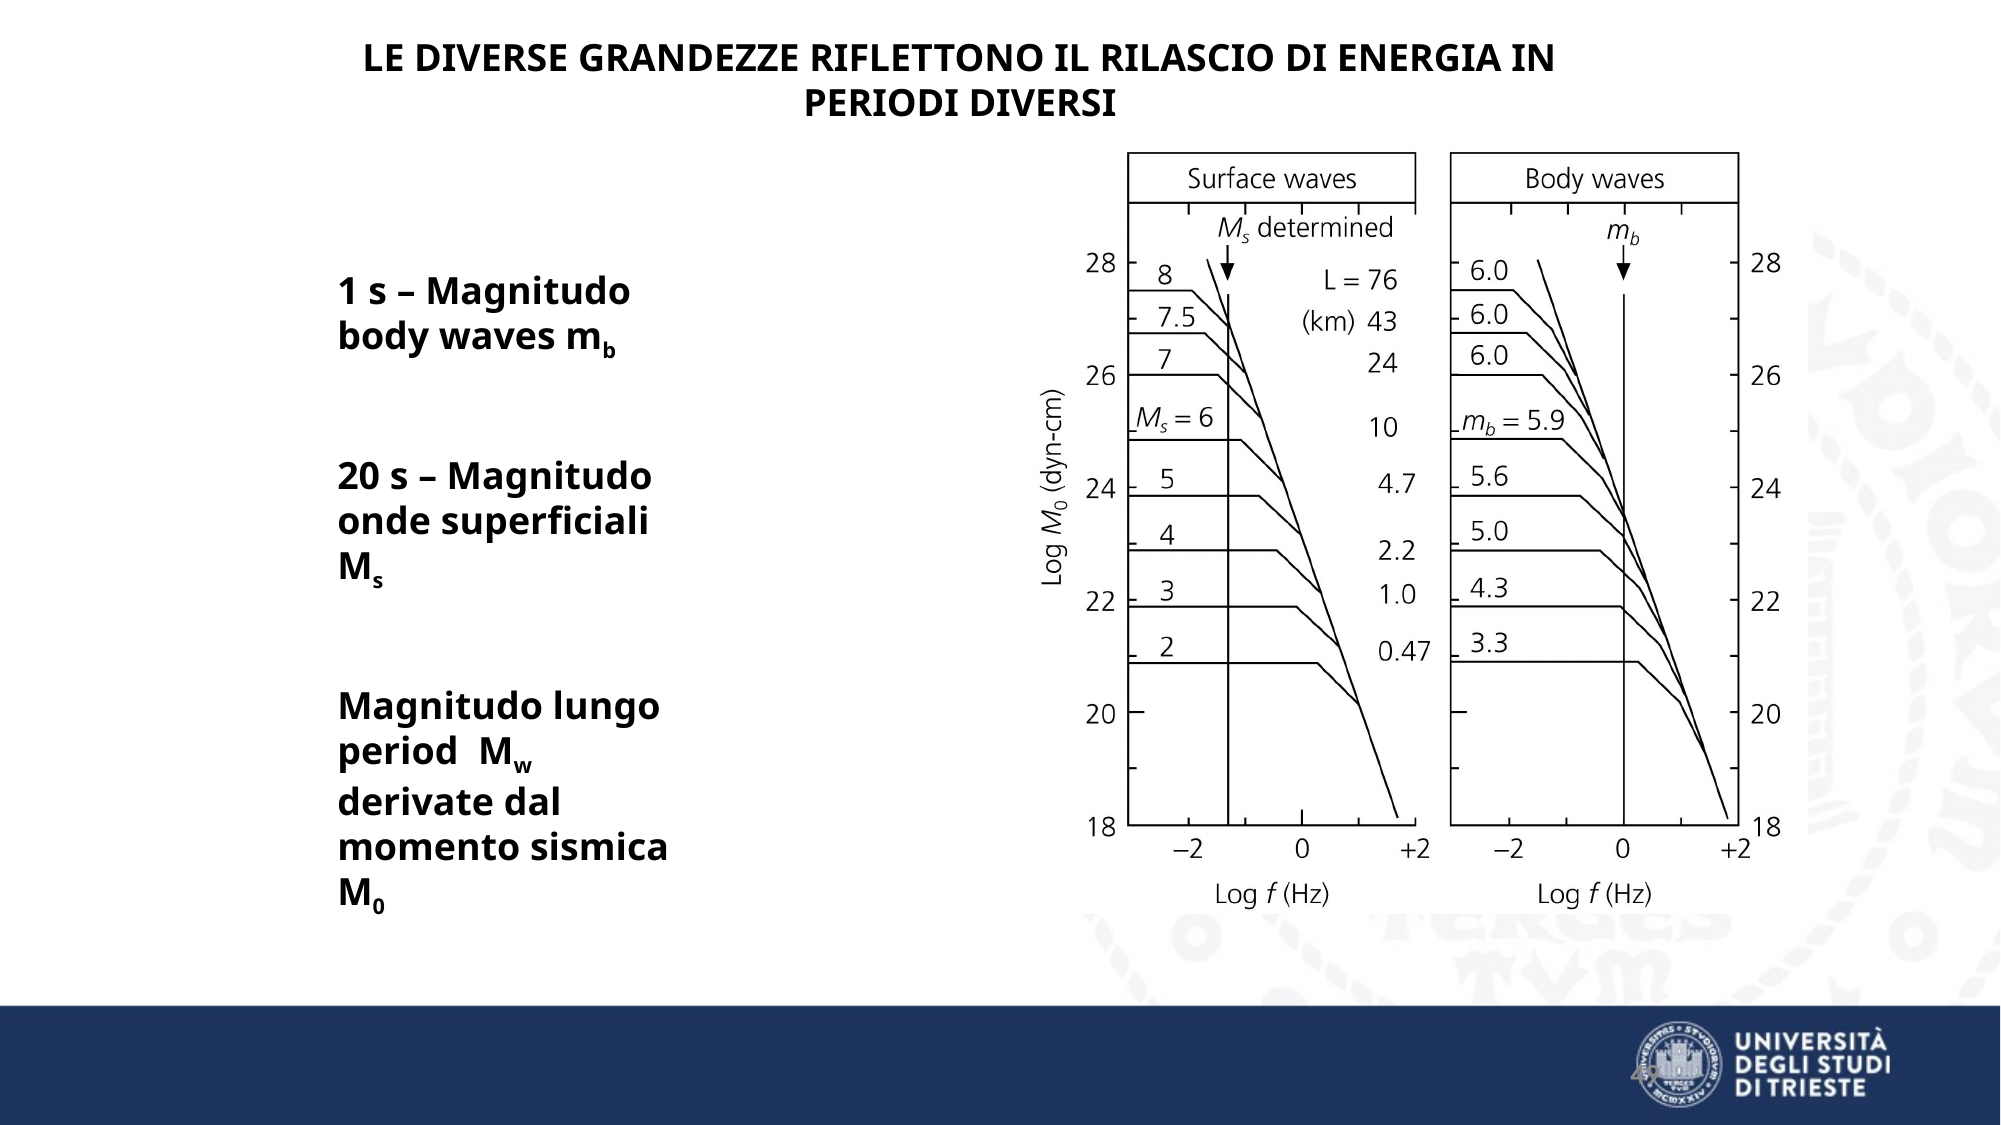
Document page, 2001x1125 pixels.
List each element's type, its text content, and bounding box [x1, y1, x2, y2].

text_box 1 s – Magnitudo body waves mb 20 s – Magnitudo onde superficiali Ms Magnitudo lungo period Mw derivate dal momento sismica M0 [322, 259, 710, 927]
picture [0, 0, 2001, 1125]
text_box LE DIVERSE GRANDEZZE RIFLETTONO IL RILASCIO DI ENERGIA IN PERIODI DIVERSI [322, 26, 1598, 132]
slide_number 49 [1325, 1042, 1675, 1103]
